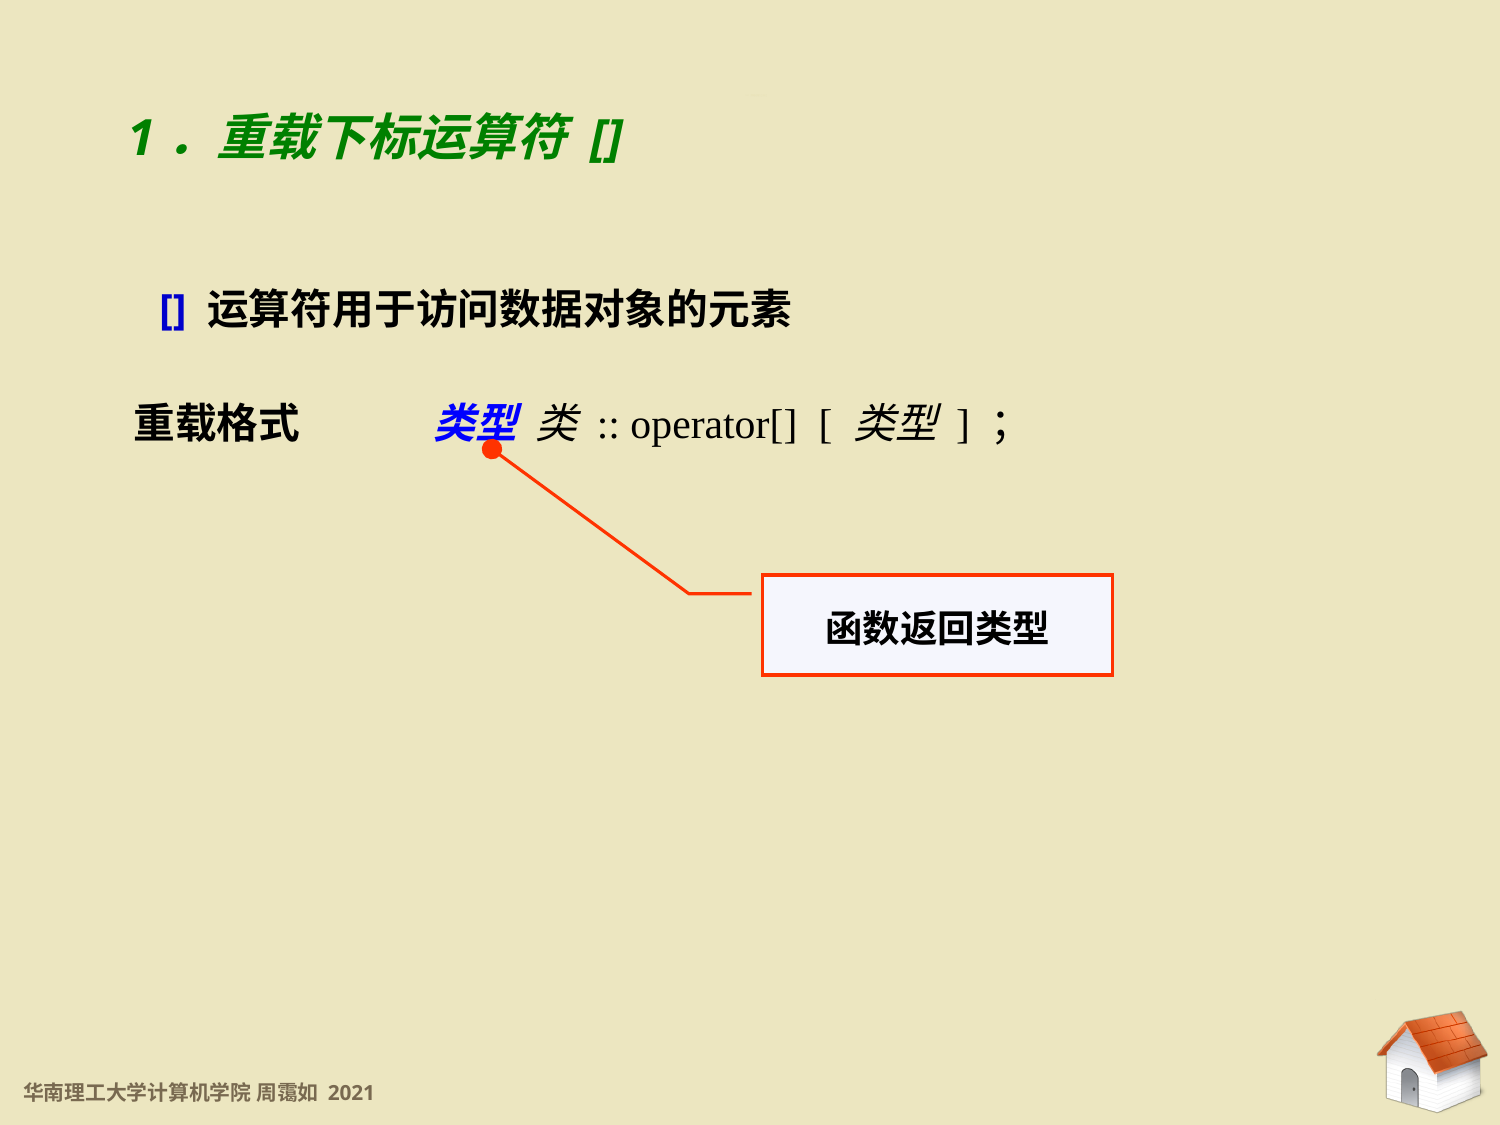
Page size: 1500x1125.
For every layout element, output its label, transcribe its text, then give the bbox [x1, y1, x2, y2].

text_box [] 运算符用于访问数据对象的元素 [144, 275, 807, 340]
text_box 函数返回类型 [481, 438, 751, 594]
text_box 1．重载下标运算符 [] [112, 62, 1163, 174]
picture [1375, 999, 1488, 1124]
text_box 函数返回类型 [762, 575, 1113, 676]
title 7.3.3 重载运算符[]和() [137, 87, 1375, 275]
text_box 重载格式 类型 类 :: operator[] [ 类型 ] ； [118, 364, 1047, 455]
